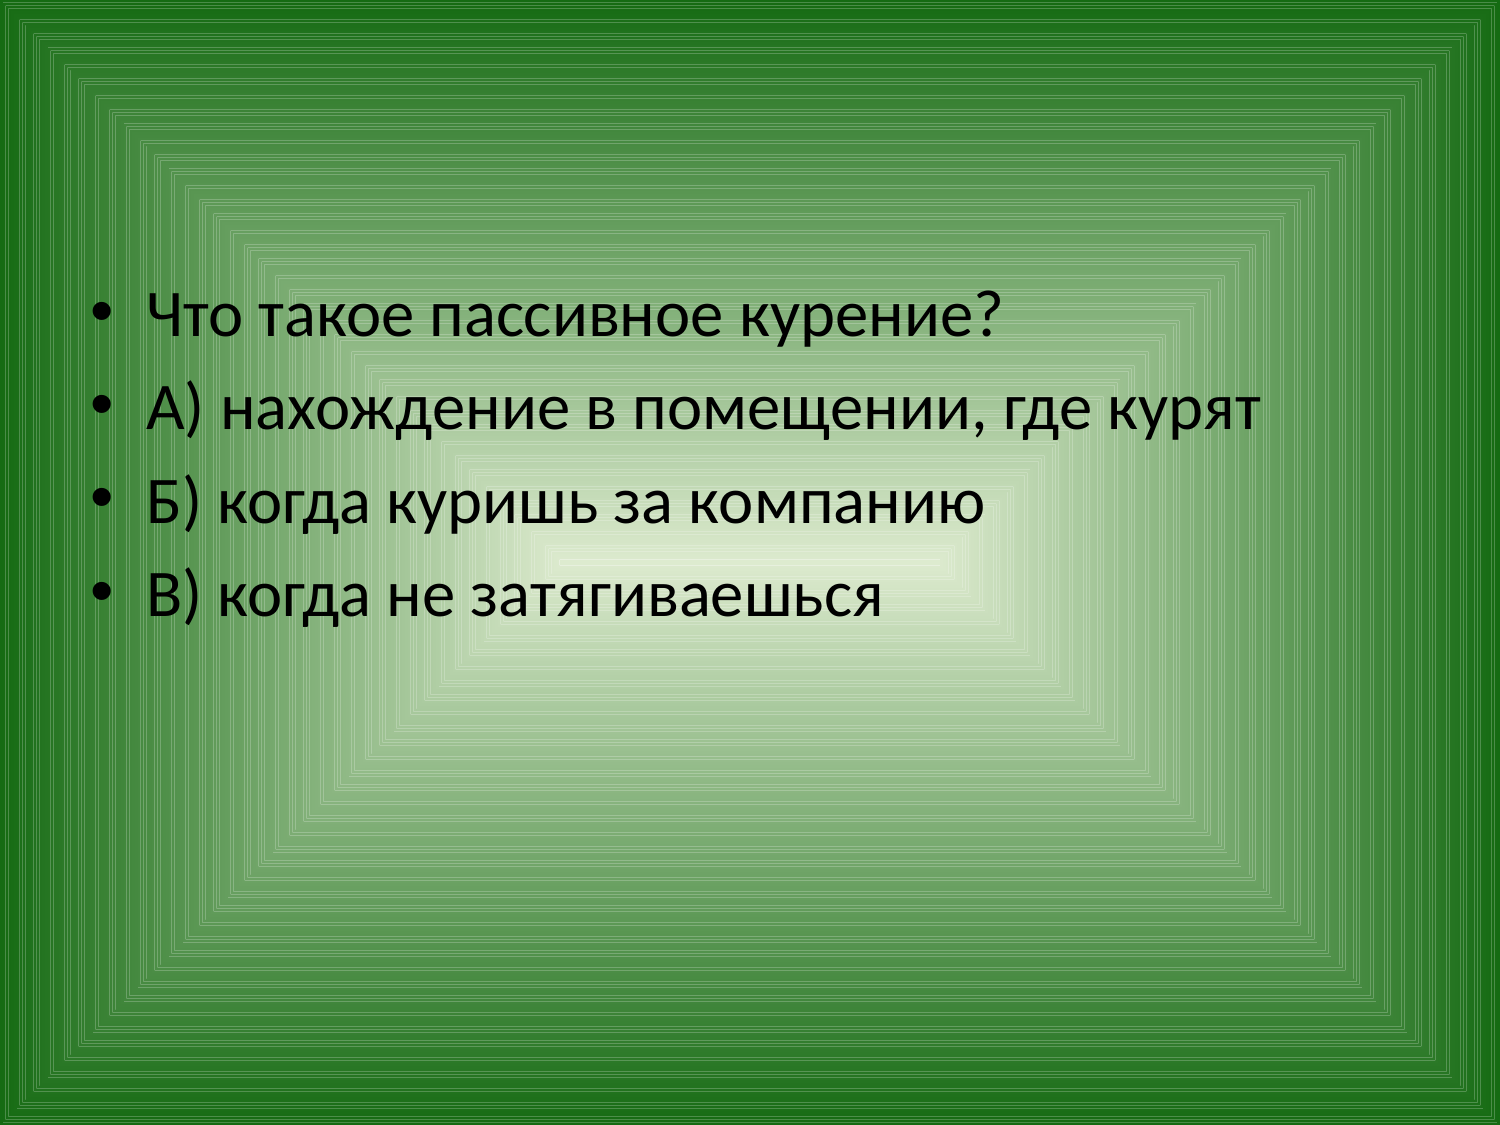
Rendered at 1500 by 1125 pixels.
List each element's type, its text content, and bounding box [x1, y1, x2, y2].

list Что такое пассивное курение? А) нахождение в помещении, где курят Б) когда куришь за компанию В) когда не затягиваешься [75, 262, 1425, 1005]
